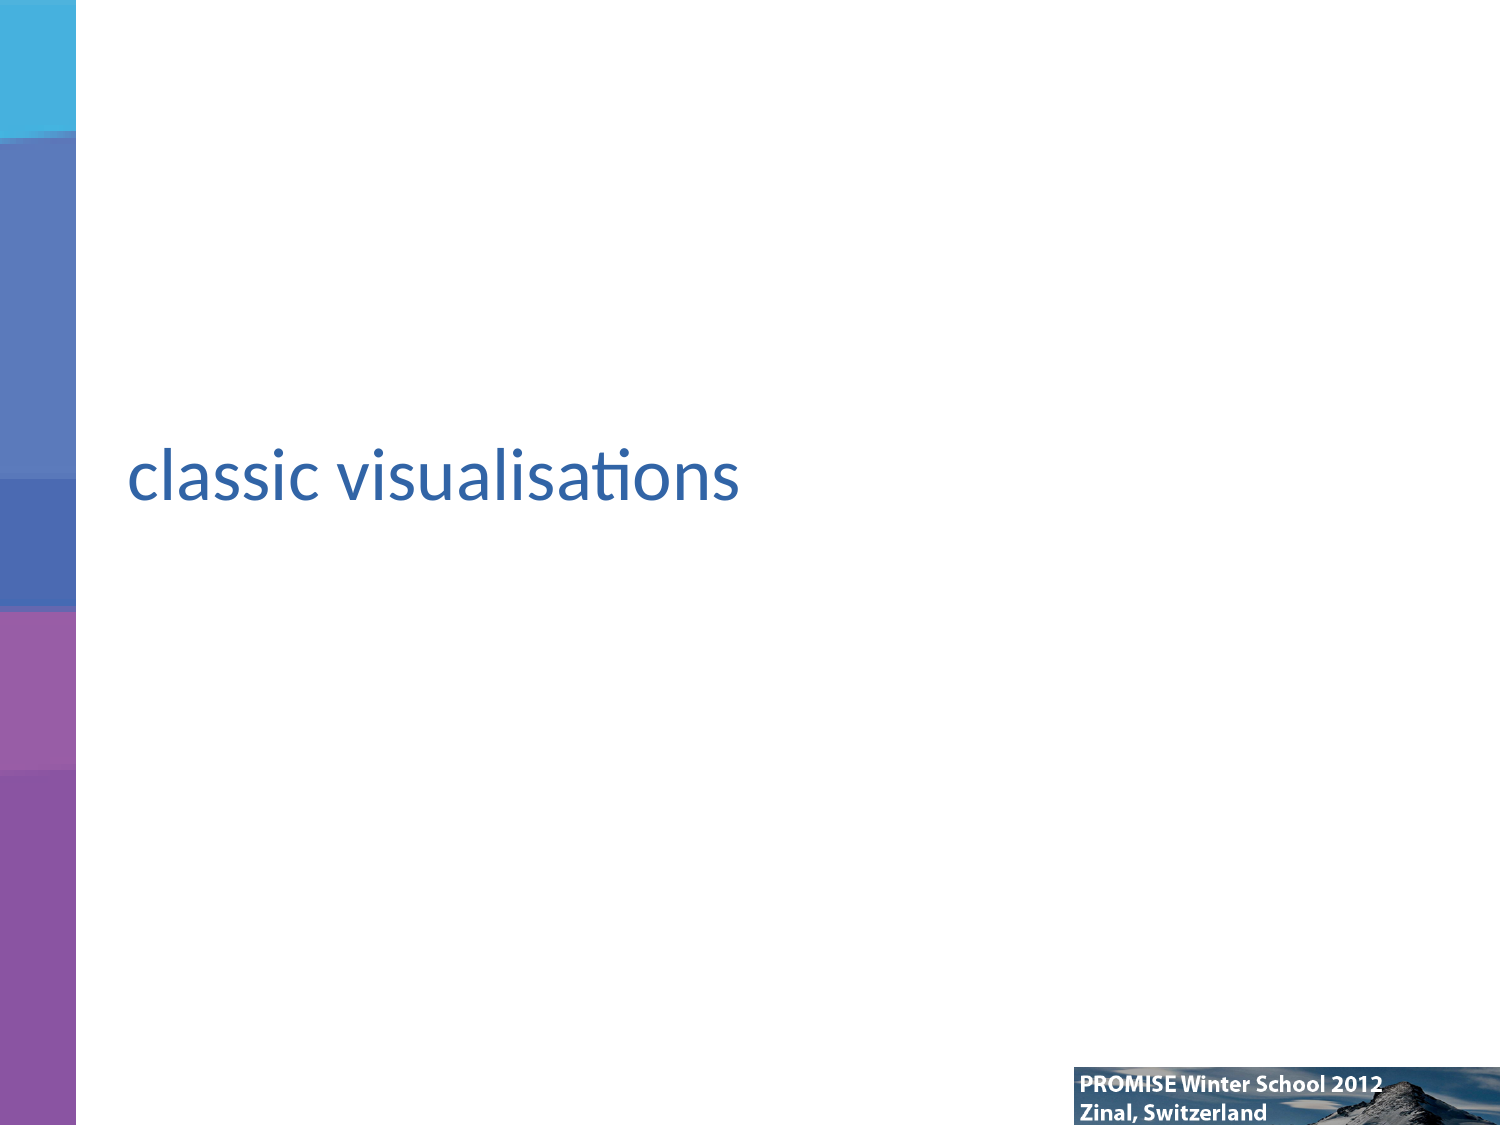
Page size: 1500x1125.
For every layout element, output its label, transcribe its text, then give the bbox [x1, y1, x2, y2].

title classic visualisations [112, 349, 1388, 591]
picture [1074, 1067, 1500, 1125]
picture [0, 0, 76, 1125]
